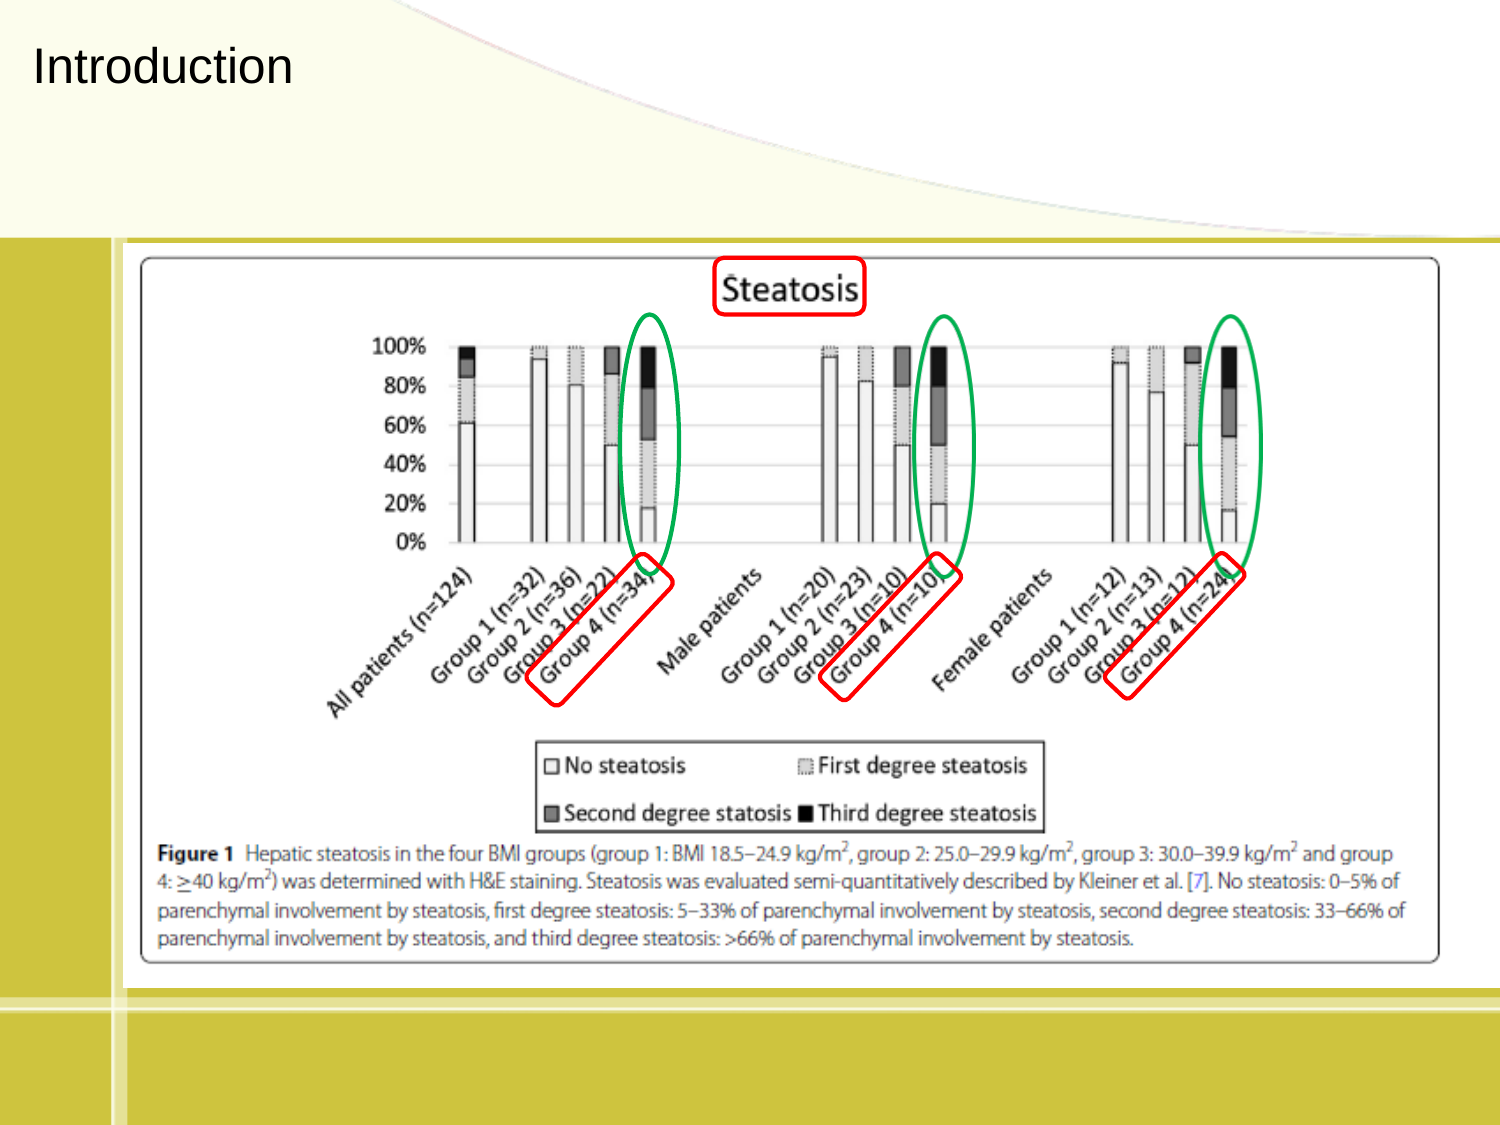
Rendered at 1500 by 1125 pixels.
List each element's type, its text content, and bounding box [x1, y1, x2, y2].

picture [0, 0, 1500, 1125]
text_box Introduction [17, 26, 325, 101]
